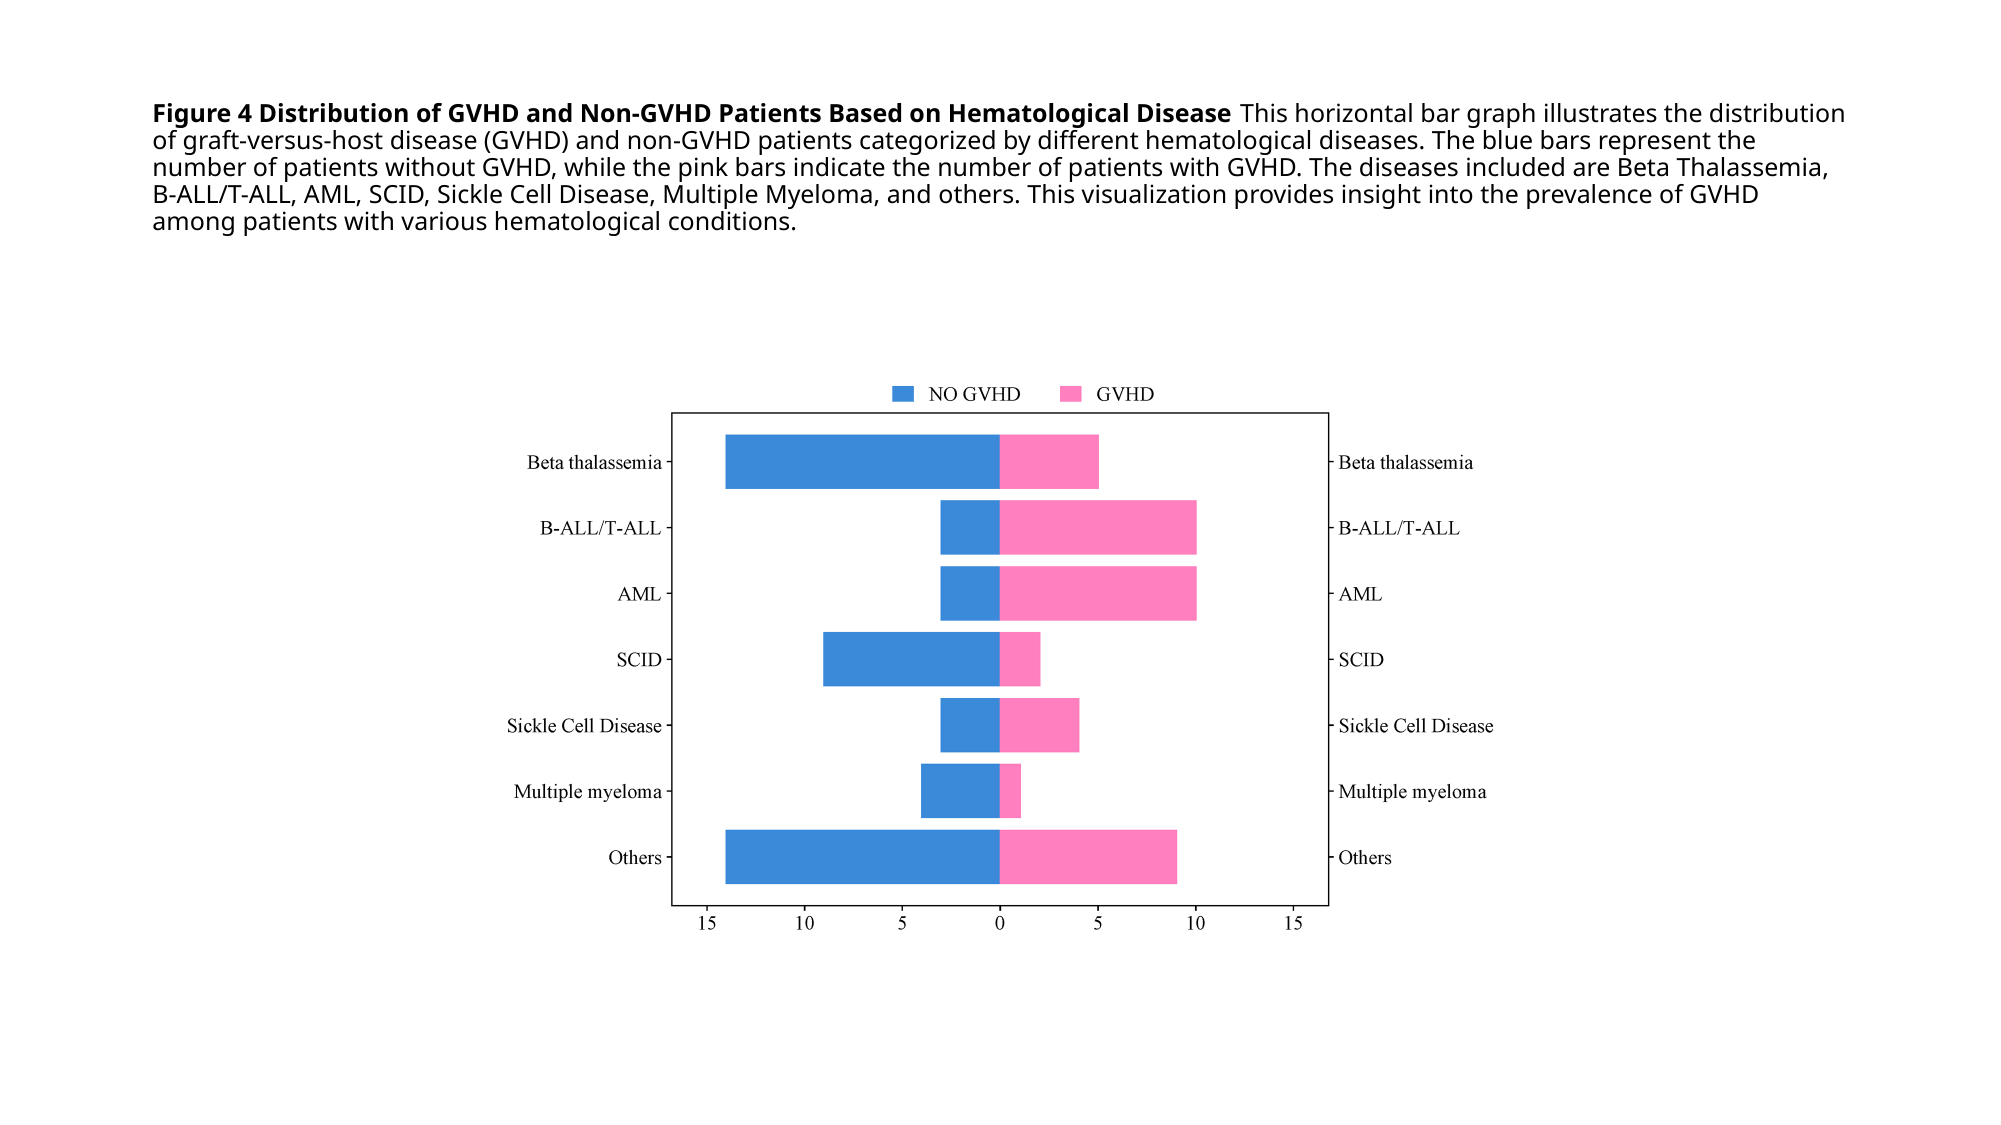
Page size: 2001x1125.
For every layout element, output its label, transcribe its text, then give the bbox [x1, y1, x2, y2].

title Figure 4 Distribution of GVHD and Non-GVHD Patients Based on Hematological Disease This horizontal bar graph illustrates the distribution of graft-versus-host disease (GVHD) and non-GVHD patients categorized by different hematological diseases. The blue bars represent the number of patients without GVHD, while the pink bars indicate the number of patients with GVHD. The diseases included are Beta Thalassemia, B-ALL/T-ALL, AML, SCID, Sickle Cell Disease, Multiple Myeloma, and others. This visualization provides insight into the prevalence of GVHD among patients with various hematological conditions. [137, 59, 1863, 278]
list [495, 368, 1504, 945]
